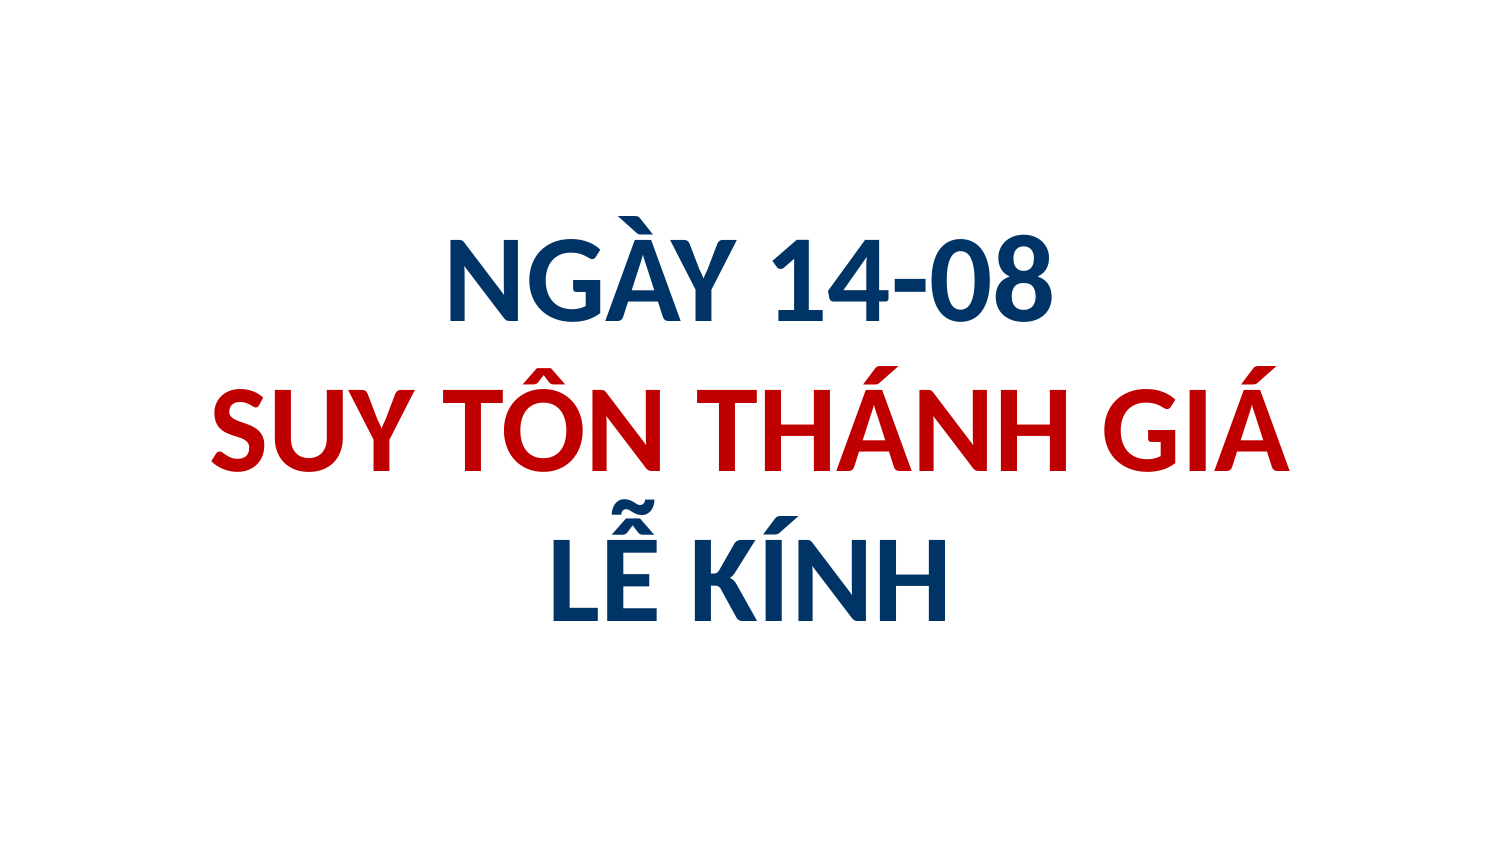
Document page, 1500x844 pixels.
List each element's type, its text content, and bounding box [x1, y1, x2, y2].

title NGÀY 14-08 SUY TÔN THÁNH GIÁ LỄ KÍNH [0, 0, 1500, 844]
